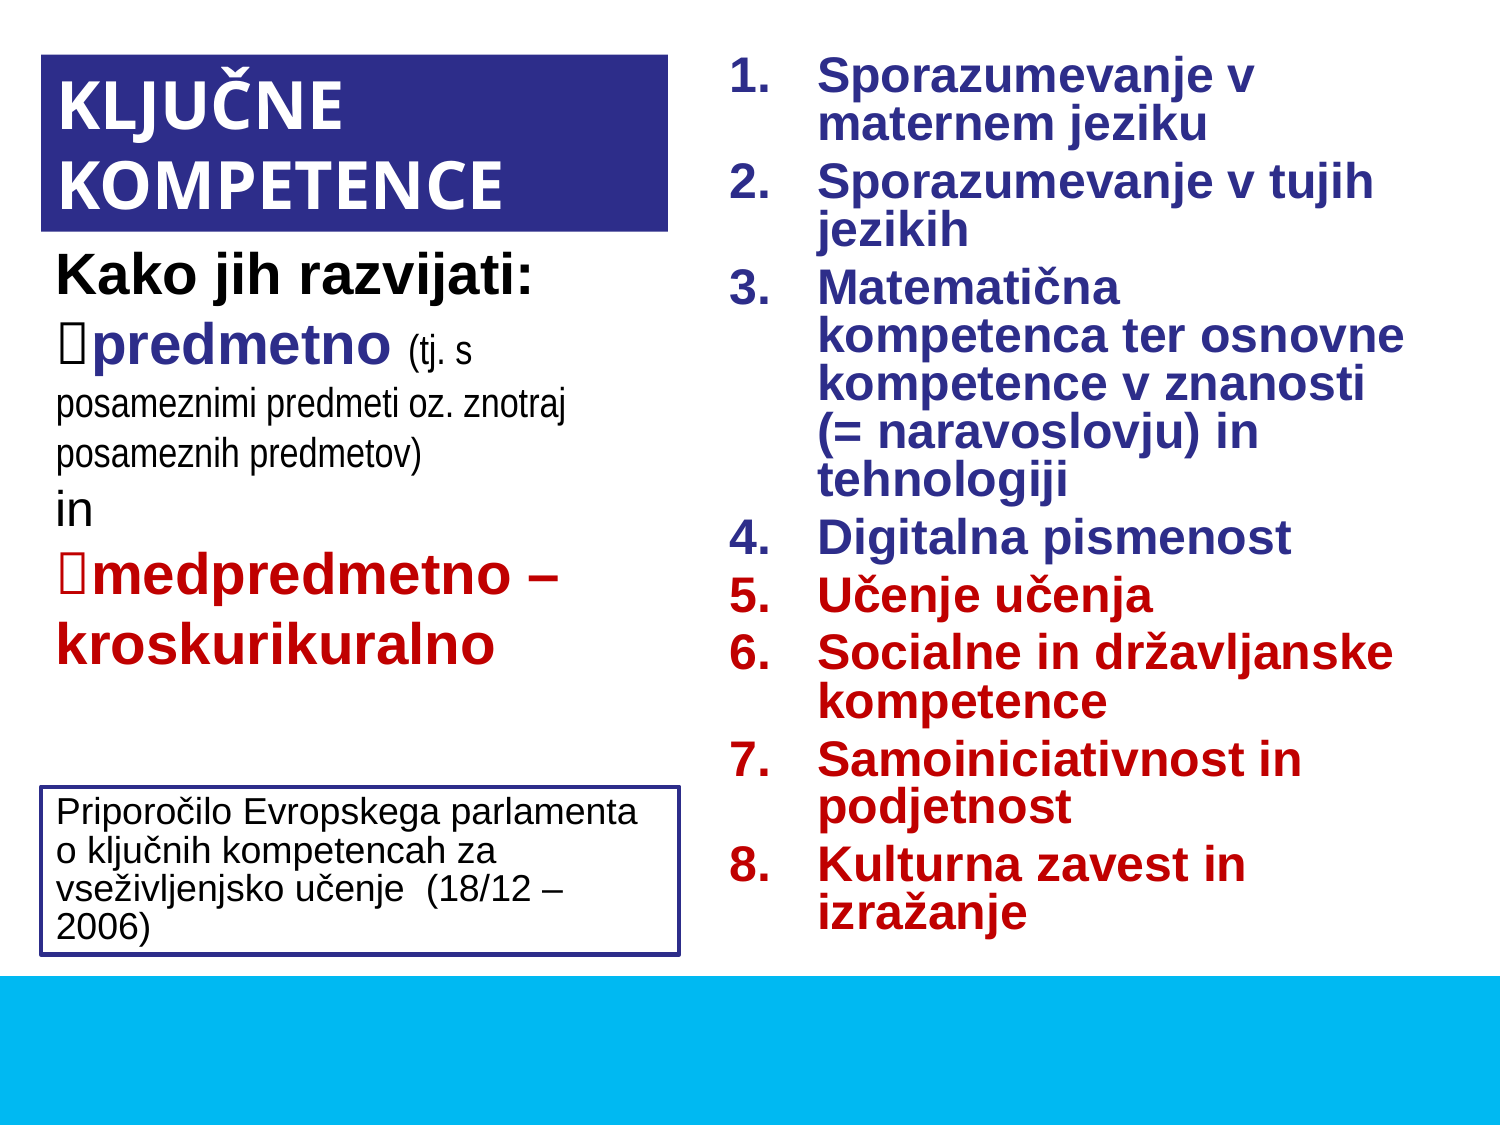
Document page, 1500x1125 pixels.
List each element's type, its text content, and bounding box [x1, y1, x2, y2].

text_box Priporočilo Evropskega parlamenta o ključnih kompetencah za vseživljenjsko učenje (18/12 – 2006) [41, 786, 680, 955]
text_box Kako jih razvijati: predmetno (tj. s posameznimi predmeti oz. znotraj posameznih predmetov) in medpredmetno – kroskurikuralno [41, 267, 668, 776]
title KLJUČNE KOMPETENCE [41, 54, 668, 232]
list Sporazumevanje v maternem jeziku Sporazumevanje v tujih jezikih Matematična kompetenca ter osnovne kompetence v znanosti (= naravoslovju) in tehnologiji Digitalna pismenost Učenje učenja Socialne in državljanske kompetence Samoiniciativnost in podjetnost Kulturna zavest in izražanje [714, 46, 1437, 985]
